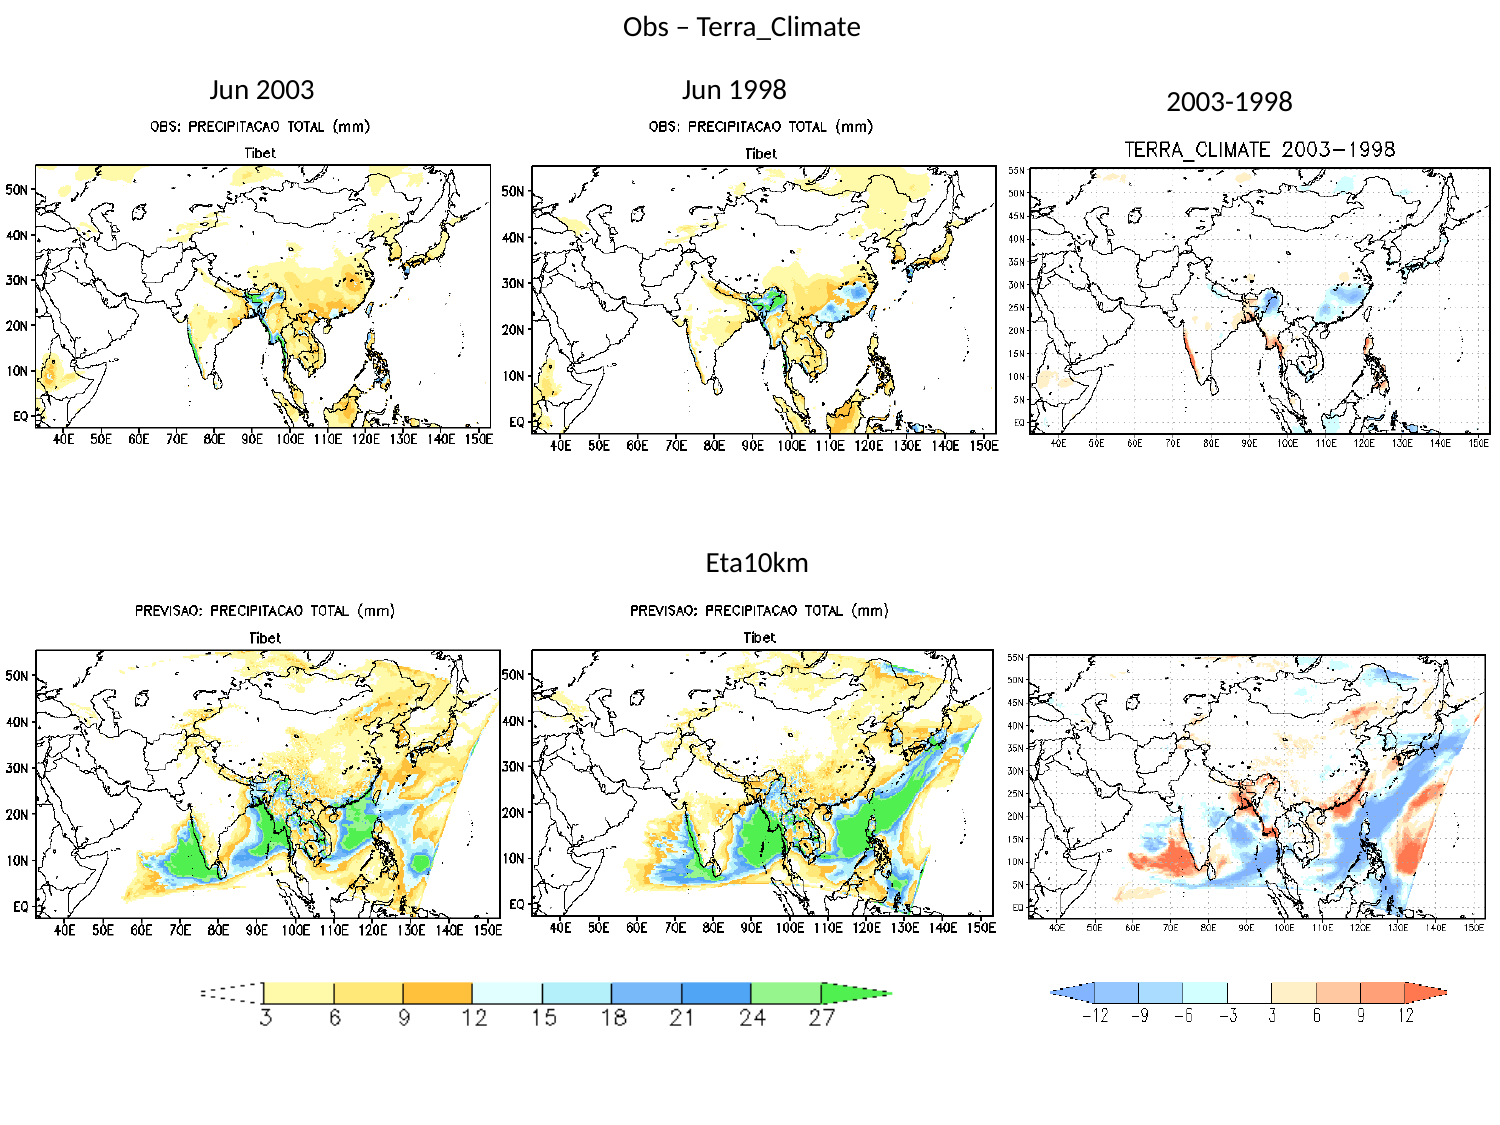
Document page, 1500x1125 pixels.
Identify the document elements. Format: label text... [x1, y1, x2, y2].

text_box Jun 2003 [194, 63, 361, 111]
picture [194, 963, 904, 1036]
picture [5, 113, 1495, 457]
picture [1047, 957, 1448, 1036]
text_box Obs – Terra_Climate [608, 0, 892, 85]
picture [5, 597, 1497, 946]
text_box Eta10km [690, 535, 845, 596]
text_box 2003-1998 [1151, 74, 1317, 135]
text_box Jun 1998 [667, 85, 833, 111]
